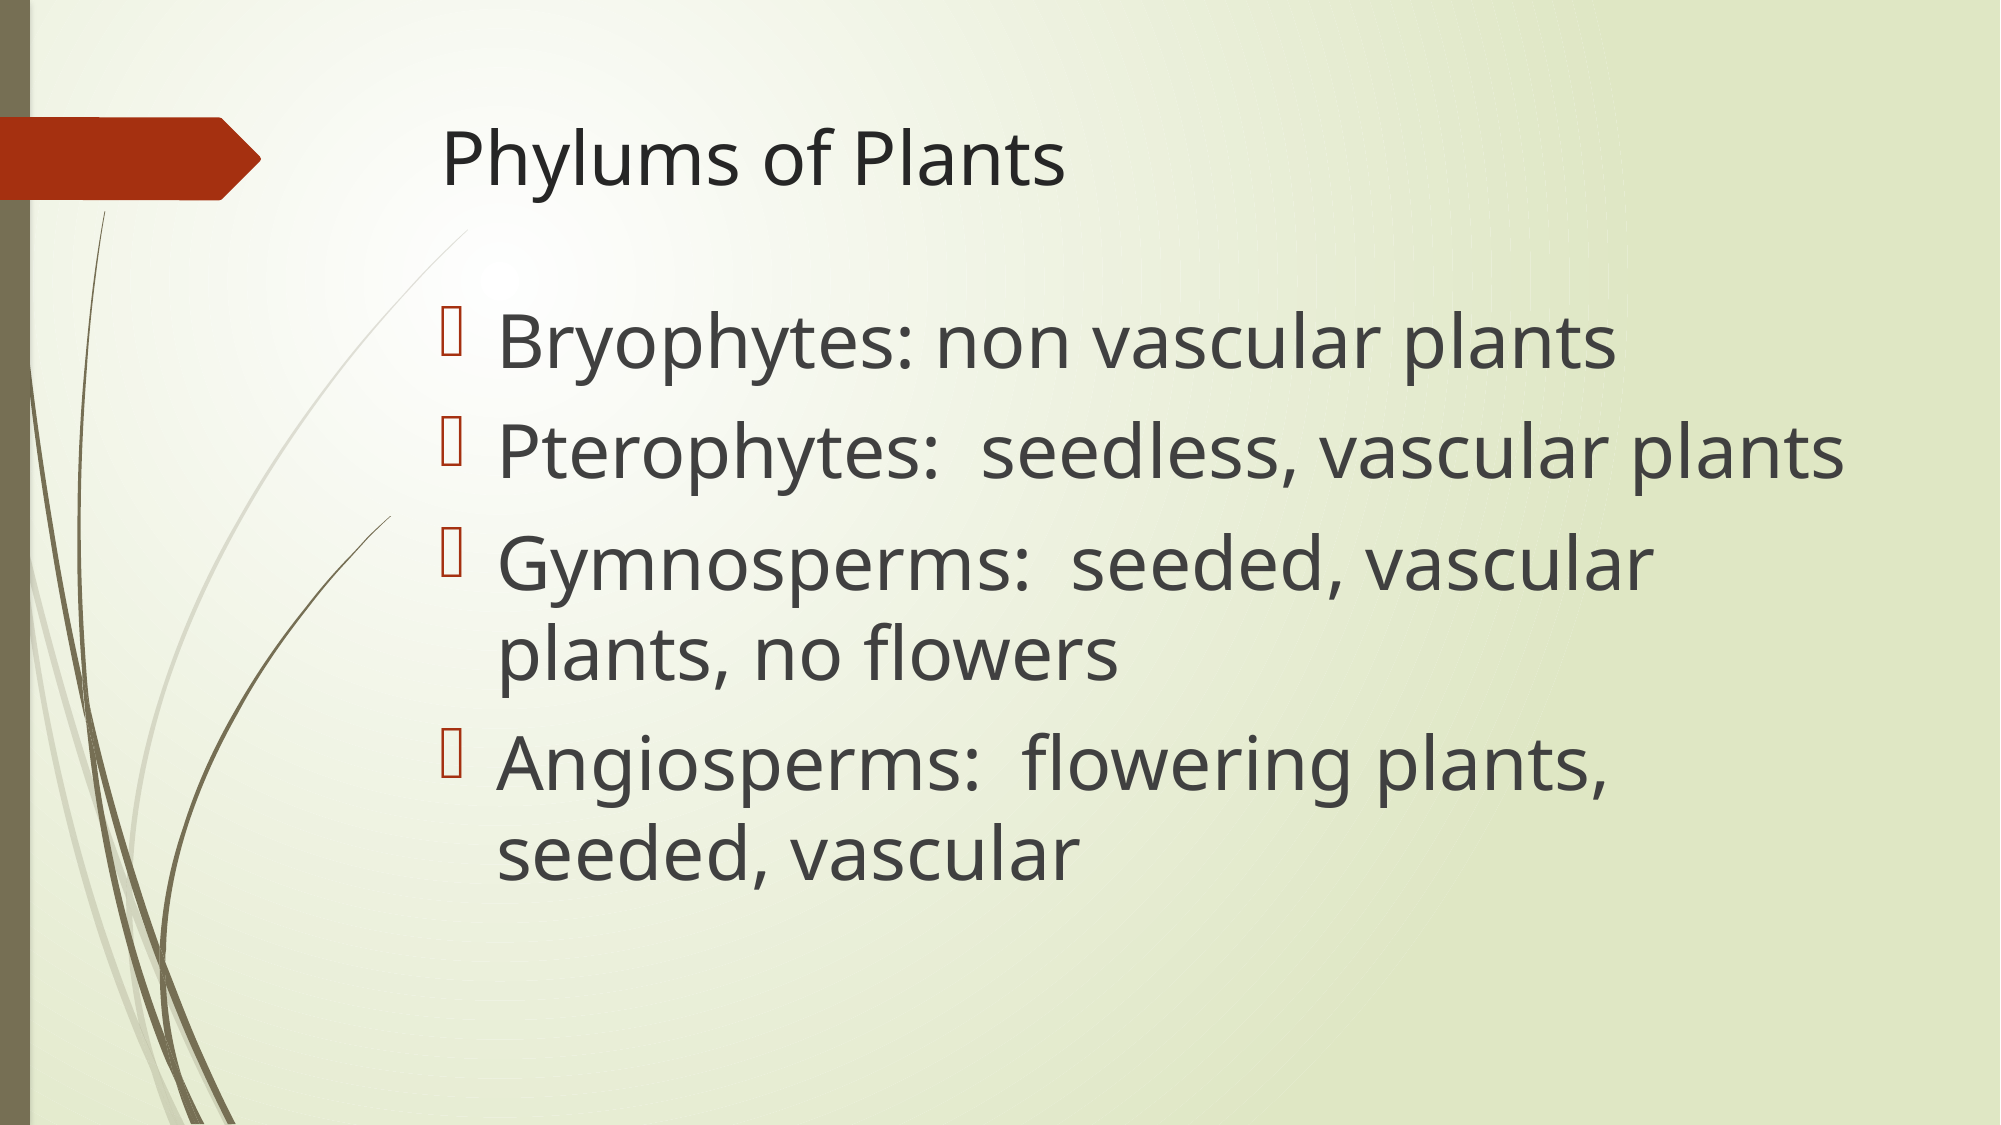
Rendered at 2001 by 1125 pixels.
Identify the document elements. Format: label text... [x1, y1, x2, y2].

list Bryophytes: non vascular plants Pterophytes: seedless, vascular plants Gymnosperms: seeded, vascular plants, no flowers Angiosperms: flowering plants, seeded, vascular [424, 285, 1888, 906]
title Phylums of Plants [425, 102, 1888, 285]
